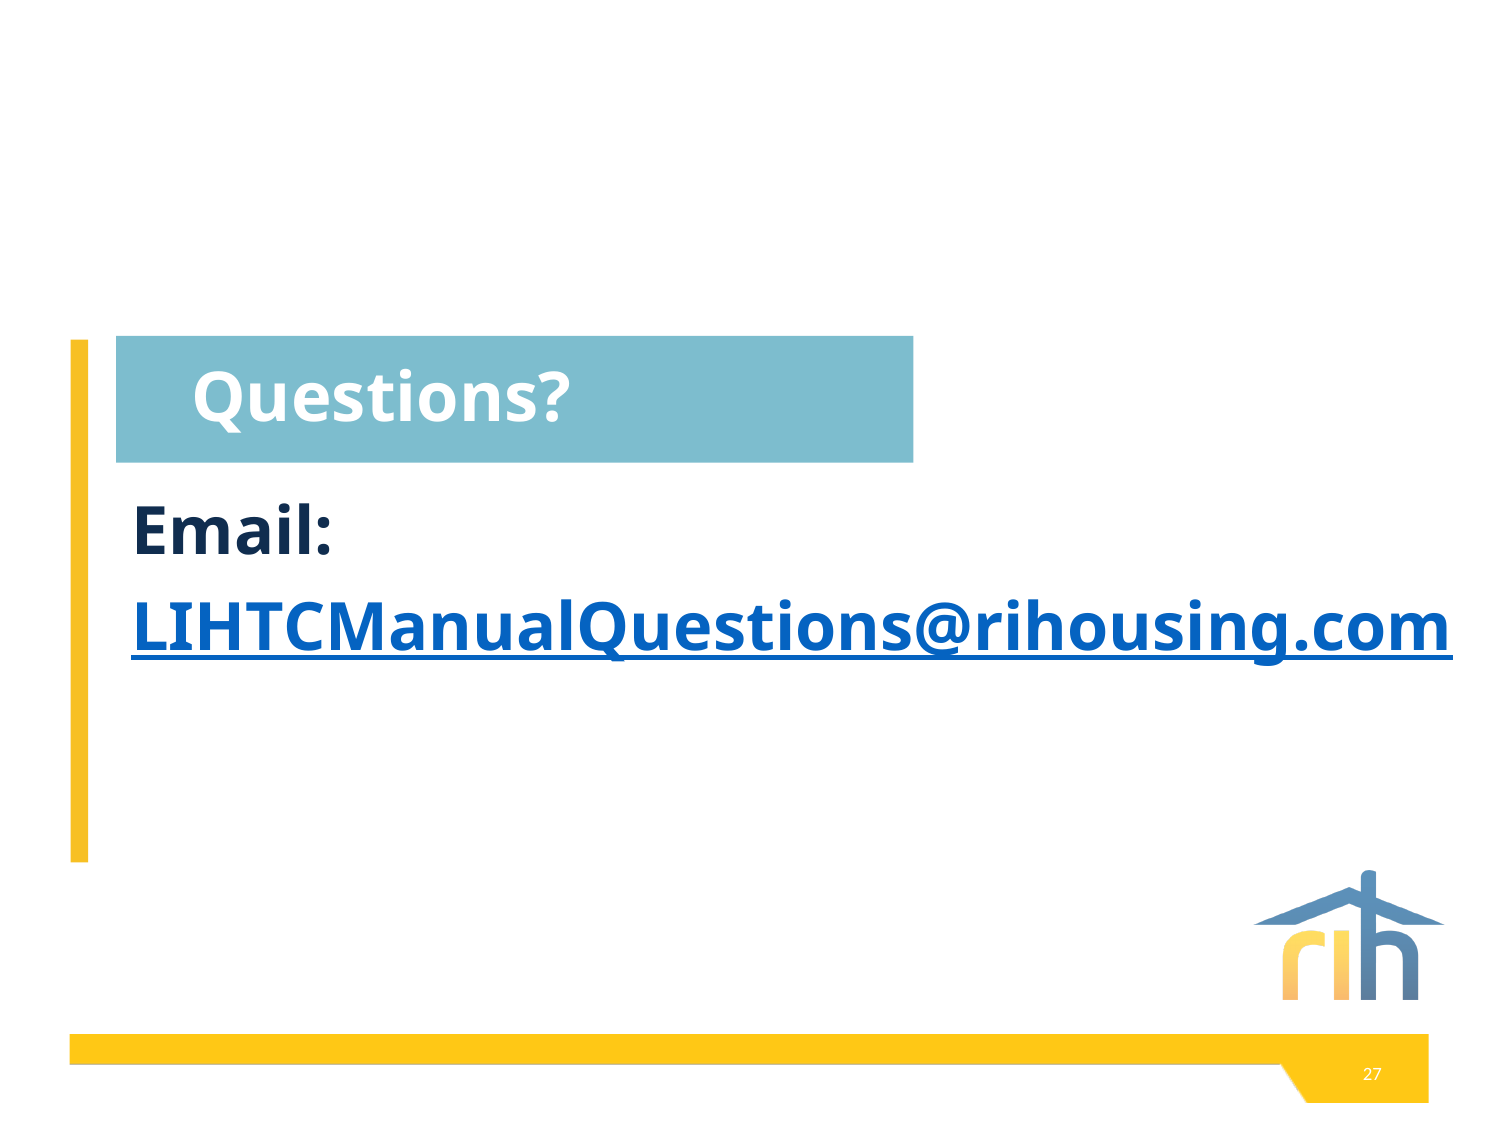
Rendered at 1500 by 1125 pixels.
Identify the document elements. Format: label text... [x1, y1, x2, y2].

list Email: LIHTCManualQuestions@rihousing.com [116, 489, 1479, 1013]
title Questions? [116, 335, 914, 463]
slide_number 27 [1059, 1042, 1397, 1103]
